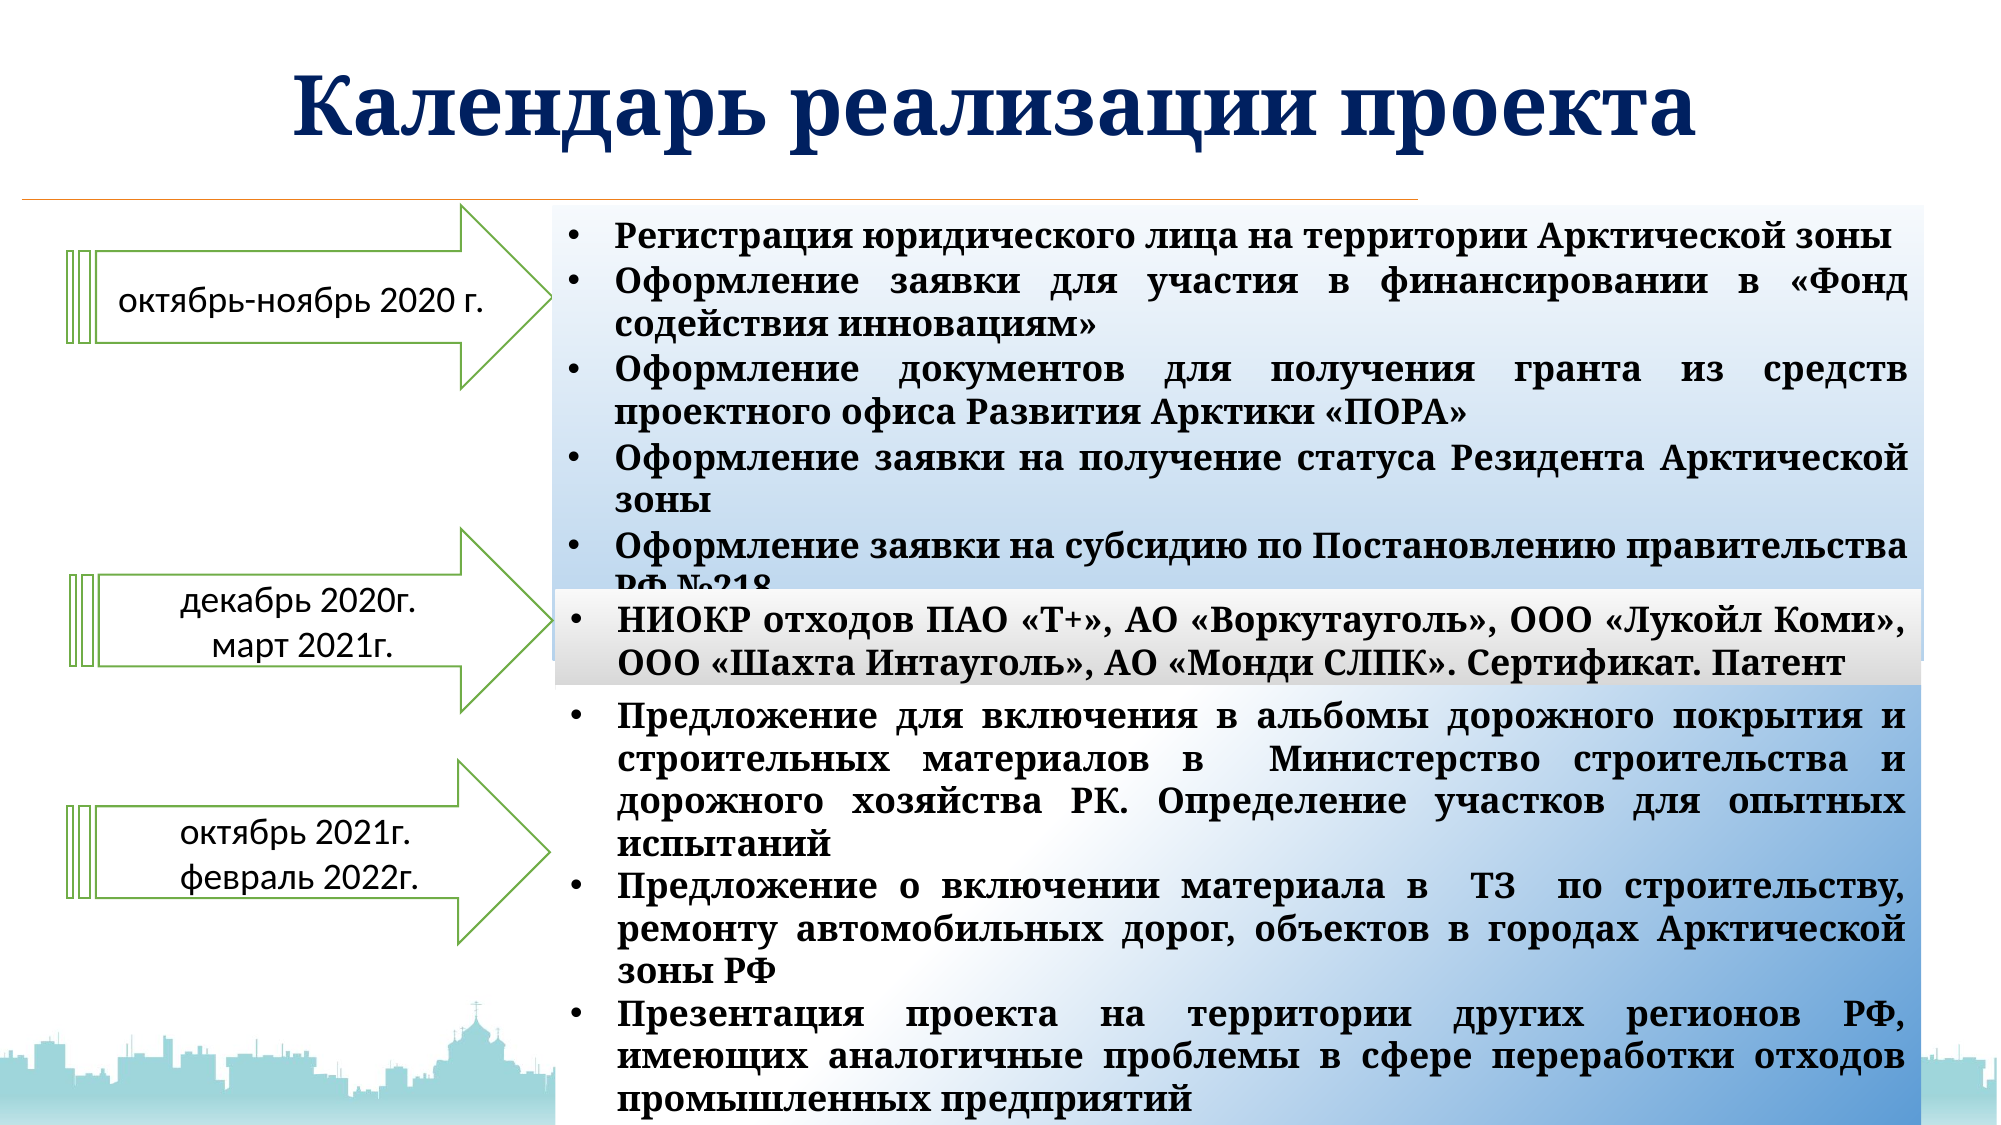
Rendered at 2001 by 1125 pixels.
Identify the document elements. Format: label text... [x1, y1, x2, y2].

picture [0, 943, 1997, 1125]
text_box октябрь 2021г. февраль 2022г. [66, 805, 74, 899]
text_box октябрь 2021г. февраль 2022г. [94, 757, 552, 943]
text_box НИОКР отходов ПАО «Т+», АО «Воркутауголь», ООО «Лукойл Коми», ООО «Шахта Интауголь», АО «Монди СЛПК». Сертификат. Патент [555, 589, 1922, 685]
text_box декабрь 2020г. март 2021г. [69, 574, 77, 667]
text_box Календарь реализации проекта [67, 44, 1924, 160]
text_box октябрь 2021г. февраль 2022г. [78, 805, 91, 899]
text_box октябрь-ноябрь 2020 г. [78, 250, 91, 344]
text_box декабрь 2020г. март 2021г. [81, 574, 94, 667]
text_box октябрь-ноябрь 2020 г. [94, 202, 552, 392]
text_box декабрь 2020г. март 2021г. [97, 526, 555, 715]
text_box октябрь-ноябрь 2020 г. [66, 250, 74, 344]
text_box Регистрация юридического лица на территории Арктической зоны Оформление заявки для участия в финансировании в «Фонд содействия инновациям» Оформление документов для получения гранта из средств проектного офиса Развития Арктики «ПОРА» Оформление заявки на получение статуса Резидента Арктической зоны Оформление заявки на субсидию по Постановлению правительства РФ №218 Оформление статуса «Резидент Арктической зоны» [552, 205, 1924, 661]
text_box Предложение для включения в альбомы дорожного покрытия и строительных материалов в Министерство строительства и дорожного хозяйства РК. Определение участков для опытных испытаний Предложение о включении материала в ТЗ по строительству, ремонту автомобильных дорог, объектов в городах Арктической зоны РФ Презентация проекта на территории других регионов РФ, имеющих аналогичные проблемы в сфере переработки отходов промышленных предприятий [555, 685, 1922, 943]
